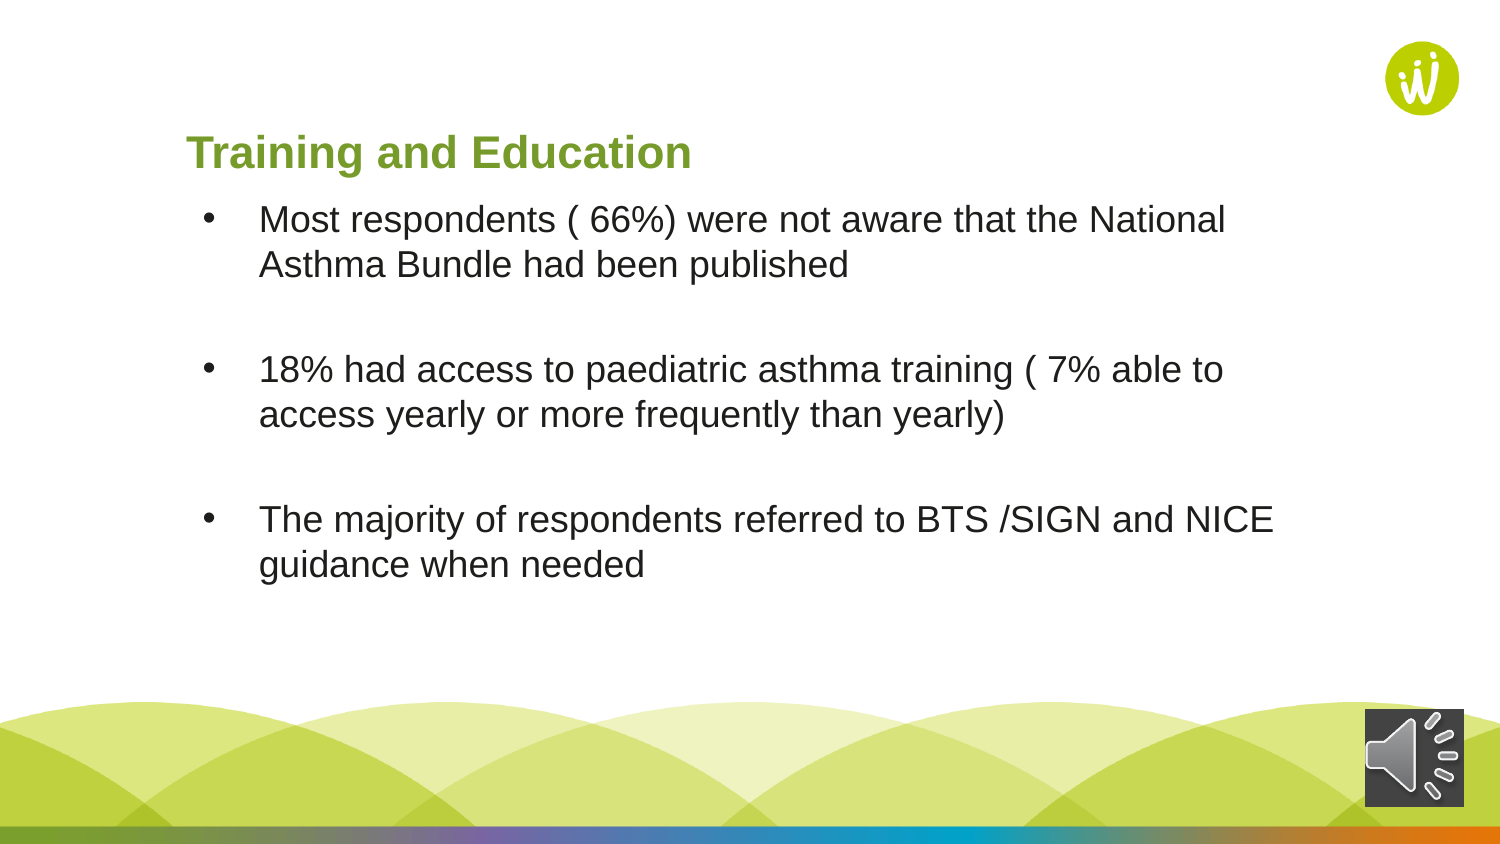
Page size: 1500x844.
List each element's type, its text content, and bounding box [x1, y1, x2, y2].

picture [0, 0, 1500, 844]
list Most respondents ( 66%) were not aware that the National Asthma Bundle had been published 18% had access to paediatric asthma training ( 7% able to access yearly or more frequently than yearly) The majority of respondents referred to BTS /SIGN and NICE guidance when needed [187, 187, 1313, 729]
title Training and Education [171, 114, 1329, 186]
